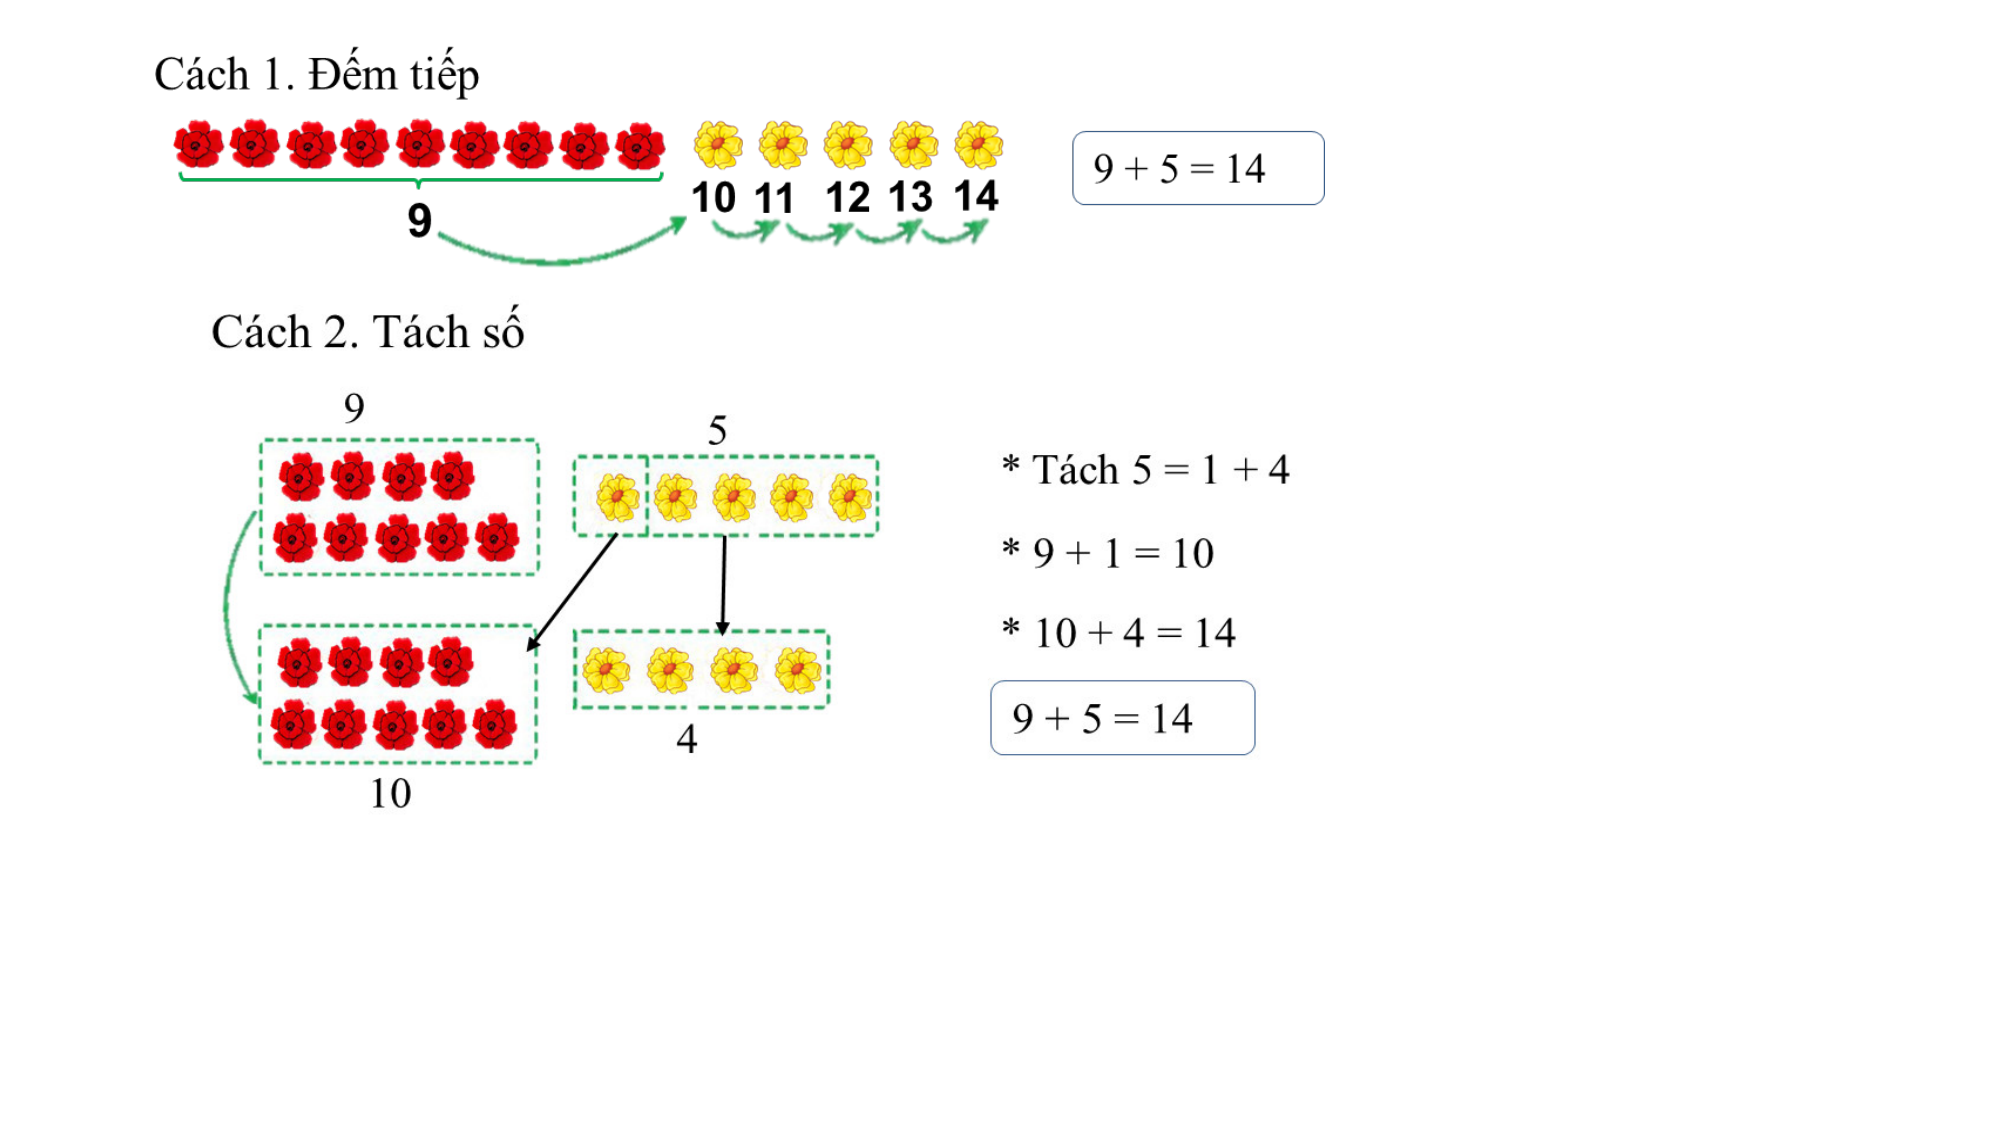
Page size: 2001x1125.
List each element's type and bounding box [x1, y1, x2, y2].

picture [181, 287, 1319, 844]
picture [124, 30, 1325, 277]
